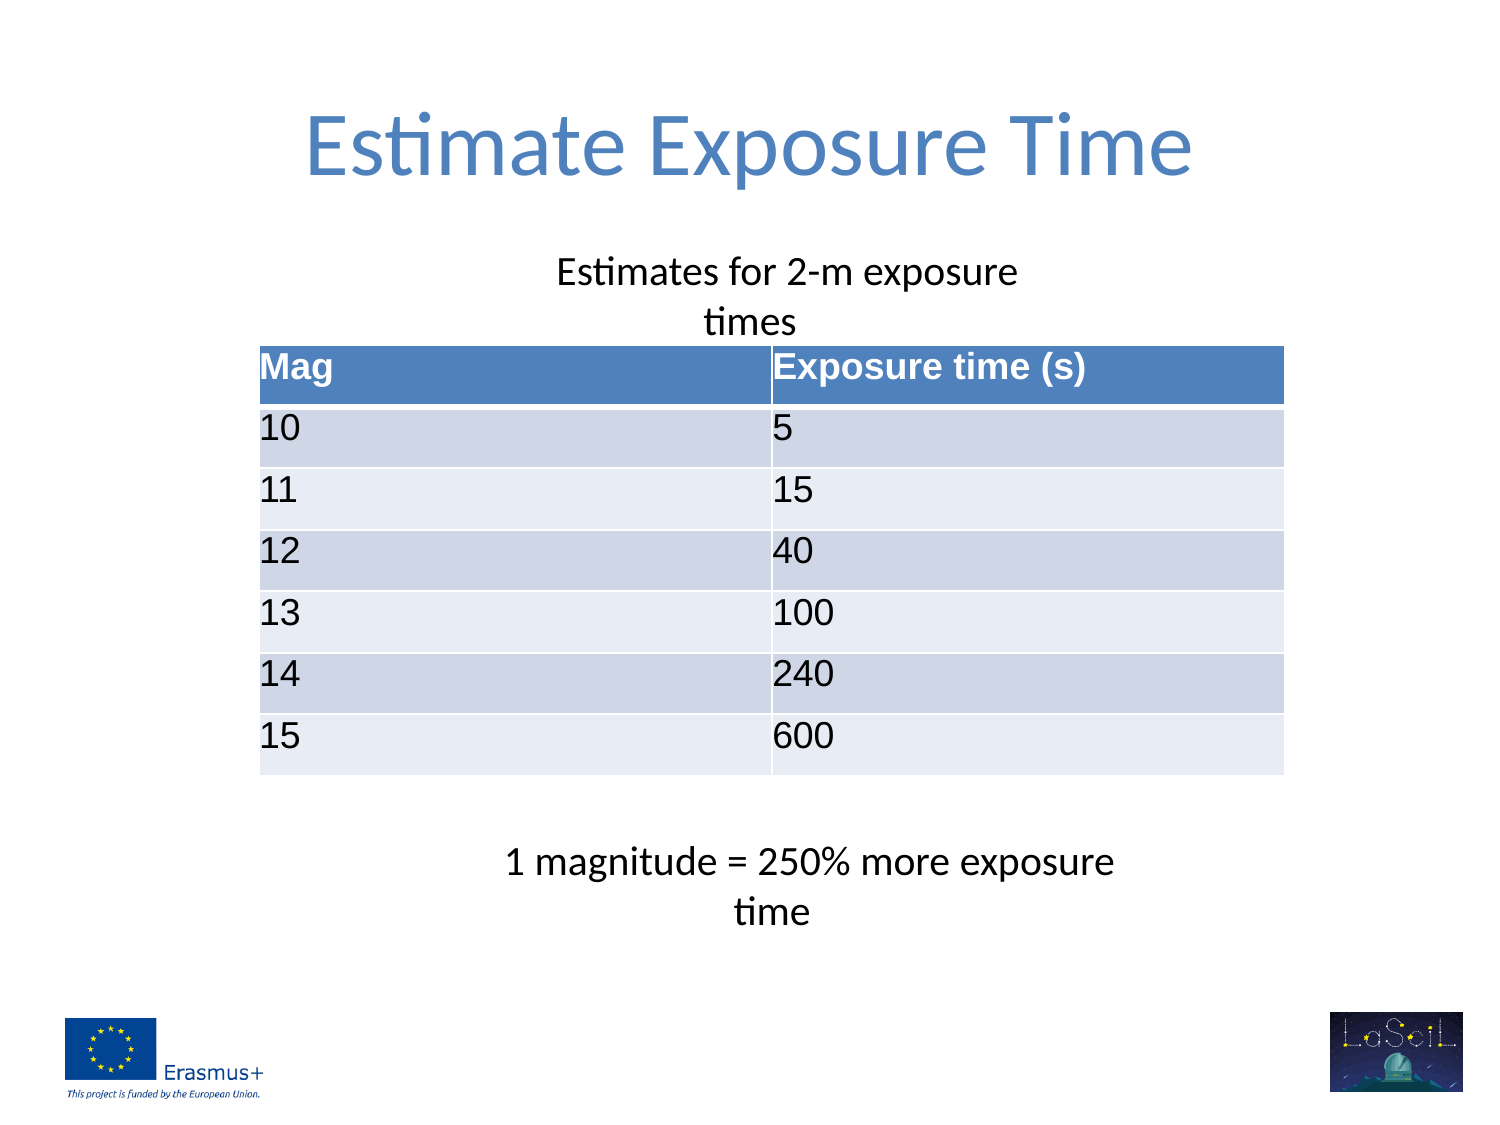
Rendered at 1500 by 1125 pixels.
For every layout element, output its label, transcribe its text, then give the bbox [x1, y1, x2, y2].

table_cell 15 [773, 469, 1284, 529]
table_cell 5 [773, 410, 1284, 467]
title Estimate Exposure Time [74, 44, 1426, 234]
table_cell 13 [260, 592, 771, 652]
table_cell 15 [260, 715, 771, 775]
table_cell 12 [260, 531, 771, 590]
table_cell 240 [773, 654, 1284, 713]
table_cell 40 [773, 531, 1284, 590]
table_cell 100 [773, 592, 1284, 652]
table_cell 14 [260, 654, 771, 713]
table_header Mag [260, 346, 771, 404]
picture [64, 1018, 263, 1099]
text_box 1 magnitude = 250% more exposure time [415, 826, 1129, 891]
table_cell 11 [260, 469, 771, 529]
table_cell 600 [773, 715, 1284, 775]
table_header Exposure time (s) [773, 346, 1284, 404]
text_box Estimates for 2-m exposure times [459, 235, 1041, 301]
table_cell 10 [260, 410, 771, 467]
picture [1330, 1012, 1463, 1093]
